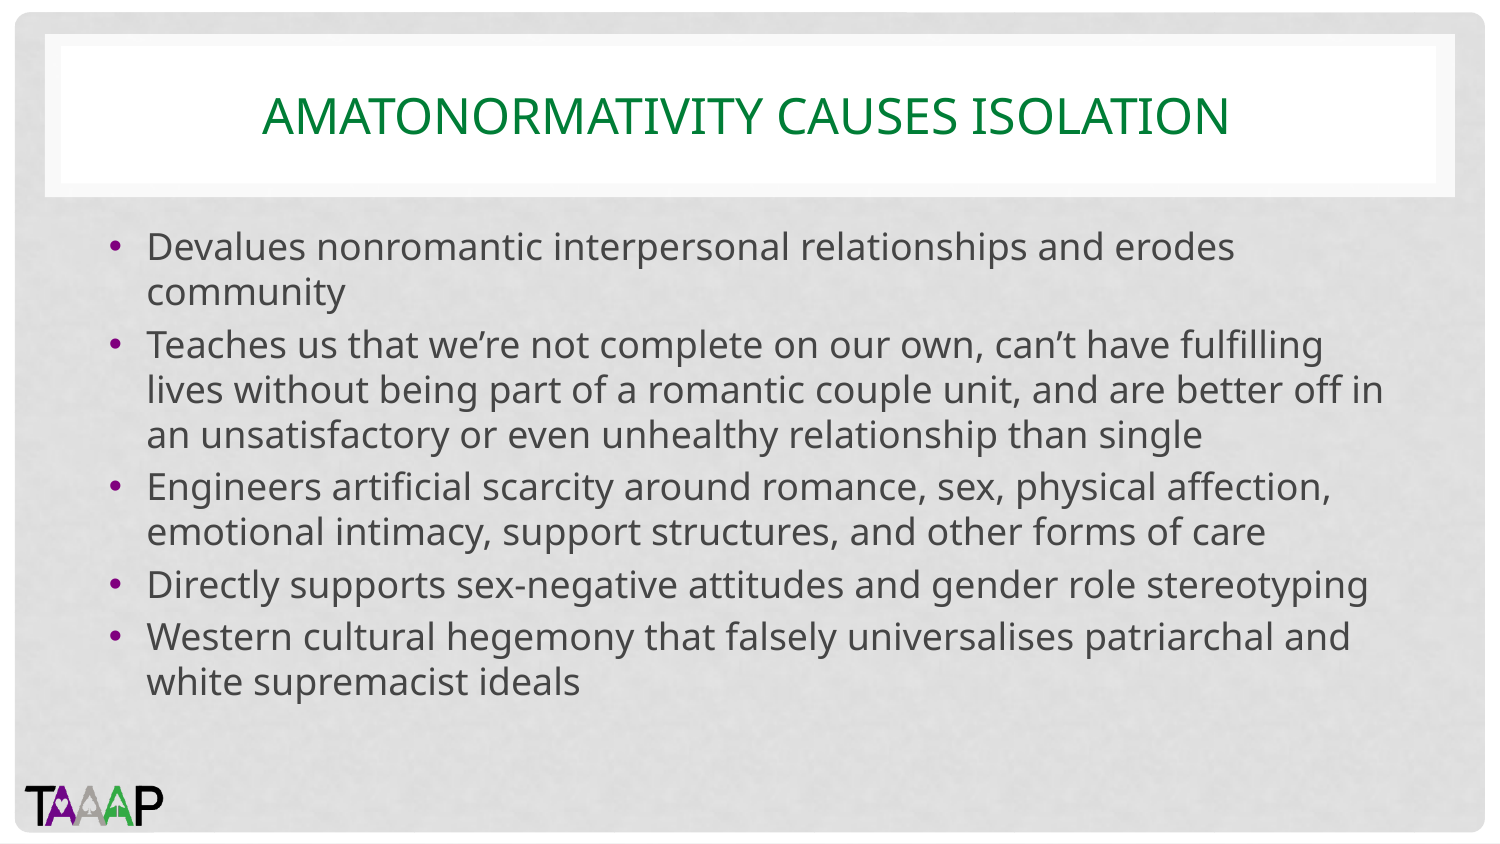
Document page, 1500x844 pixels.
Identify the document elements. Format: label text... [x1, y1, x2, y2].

picture [12, 12, 1485, 844]
list Devalues nonromantic interpersonal relationships and erodes community Teaches us that we’re not complete on our own, can’t have fulfilling lives without being part of a romantic couple unit, and are better off in an unsatisfactory or even unhealthy relationship than single Engineers artificial scarcity around romance, sex, physical affection, emotional intimacy, support structures, and other forms of care Directly supports sex-negative attitudes and gender role stereotyping Western cultural hegemony that falsely universalises patriarchal and white supremacist ideals [75, 215, 1425, 754]
title AMATONORMATIVITY CAUSES ISOLATION [69, 50, 1425, 179]
